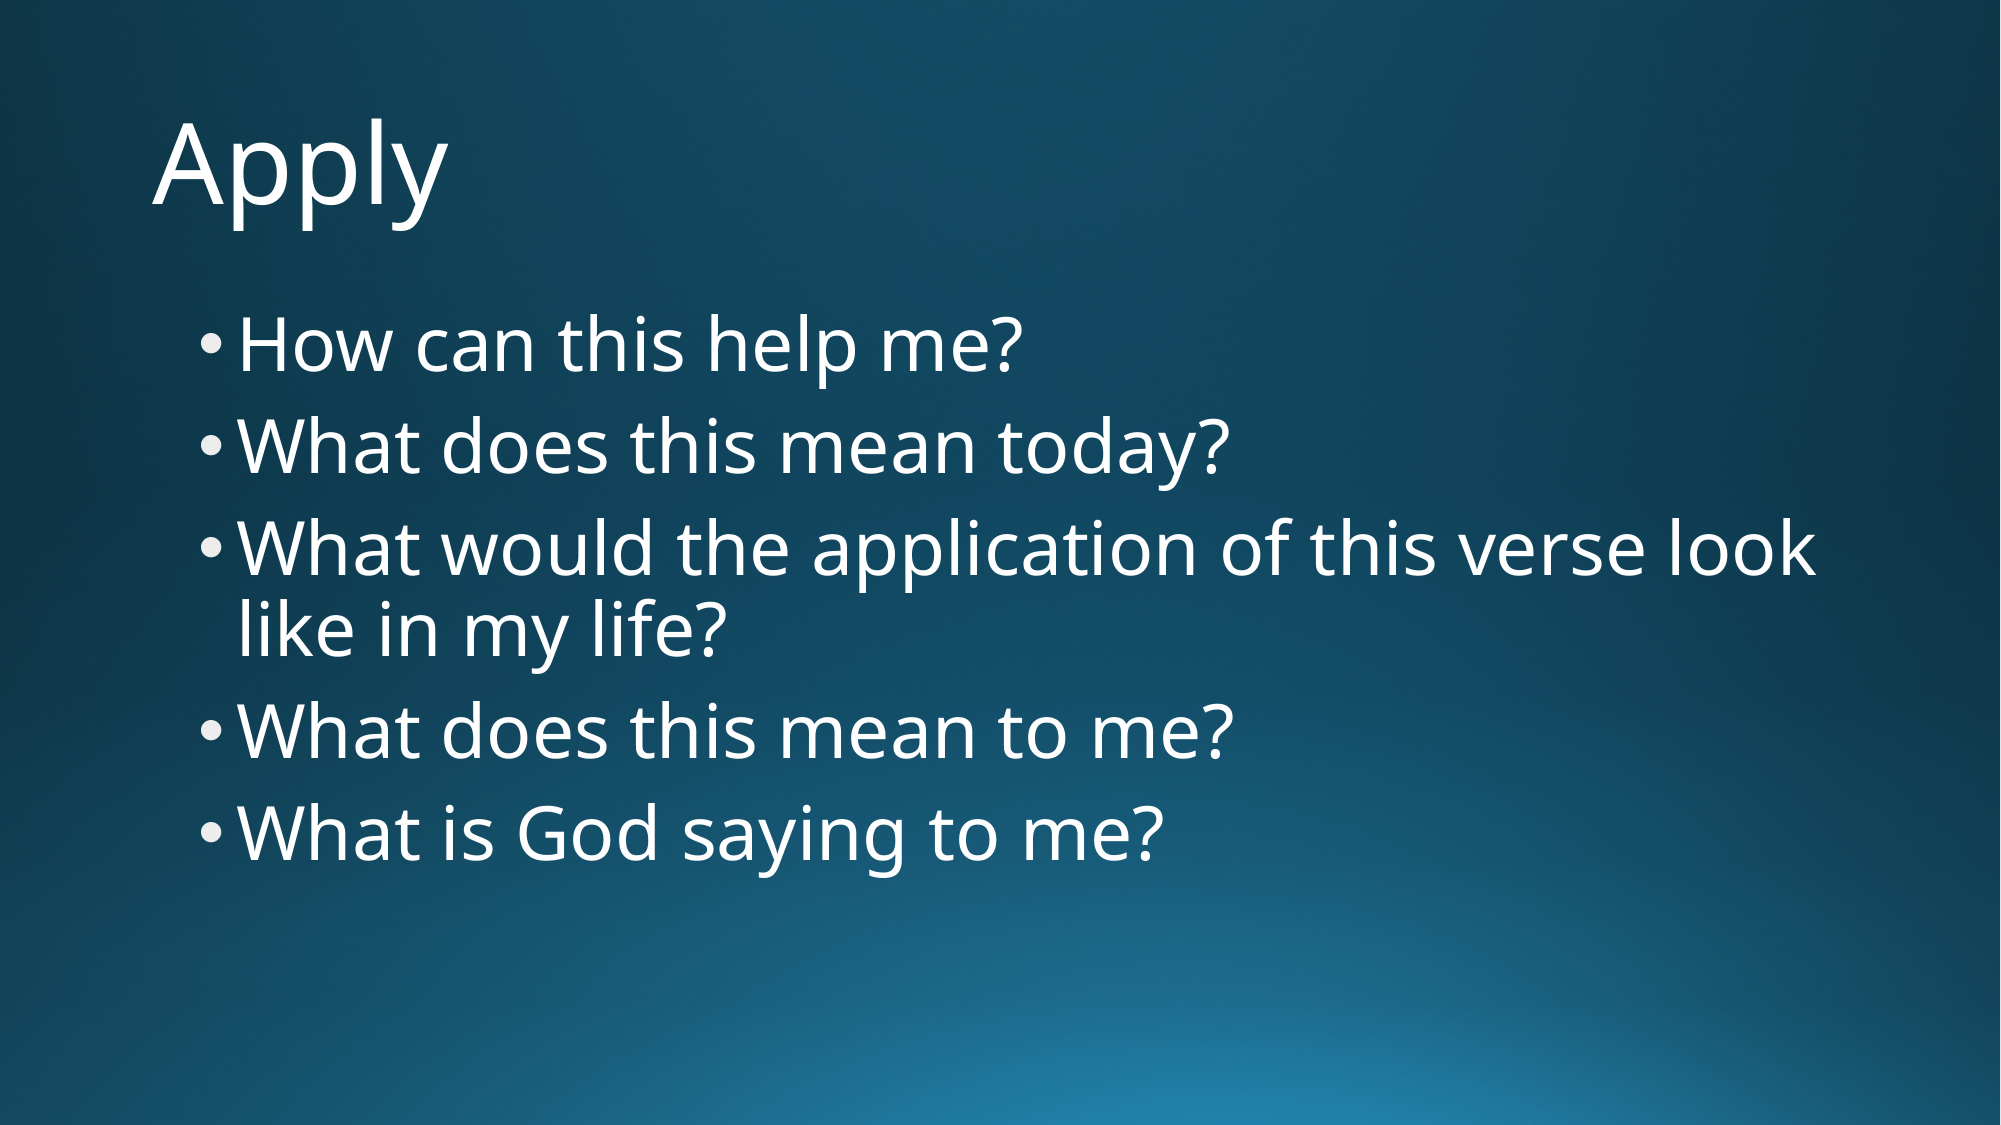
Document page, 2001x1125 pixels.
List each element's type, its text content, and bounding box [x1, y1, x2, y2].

title Apply [137, 59, 1863, 278]
list How can this help me? What does this mean today? What would the application of this verse look like in my life? What does this mean to me? What is God saying to me? [183, 299, 1863, 1014]
picture [0, 0, 2001, 1125]
